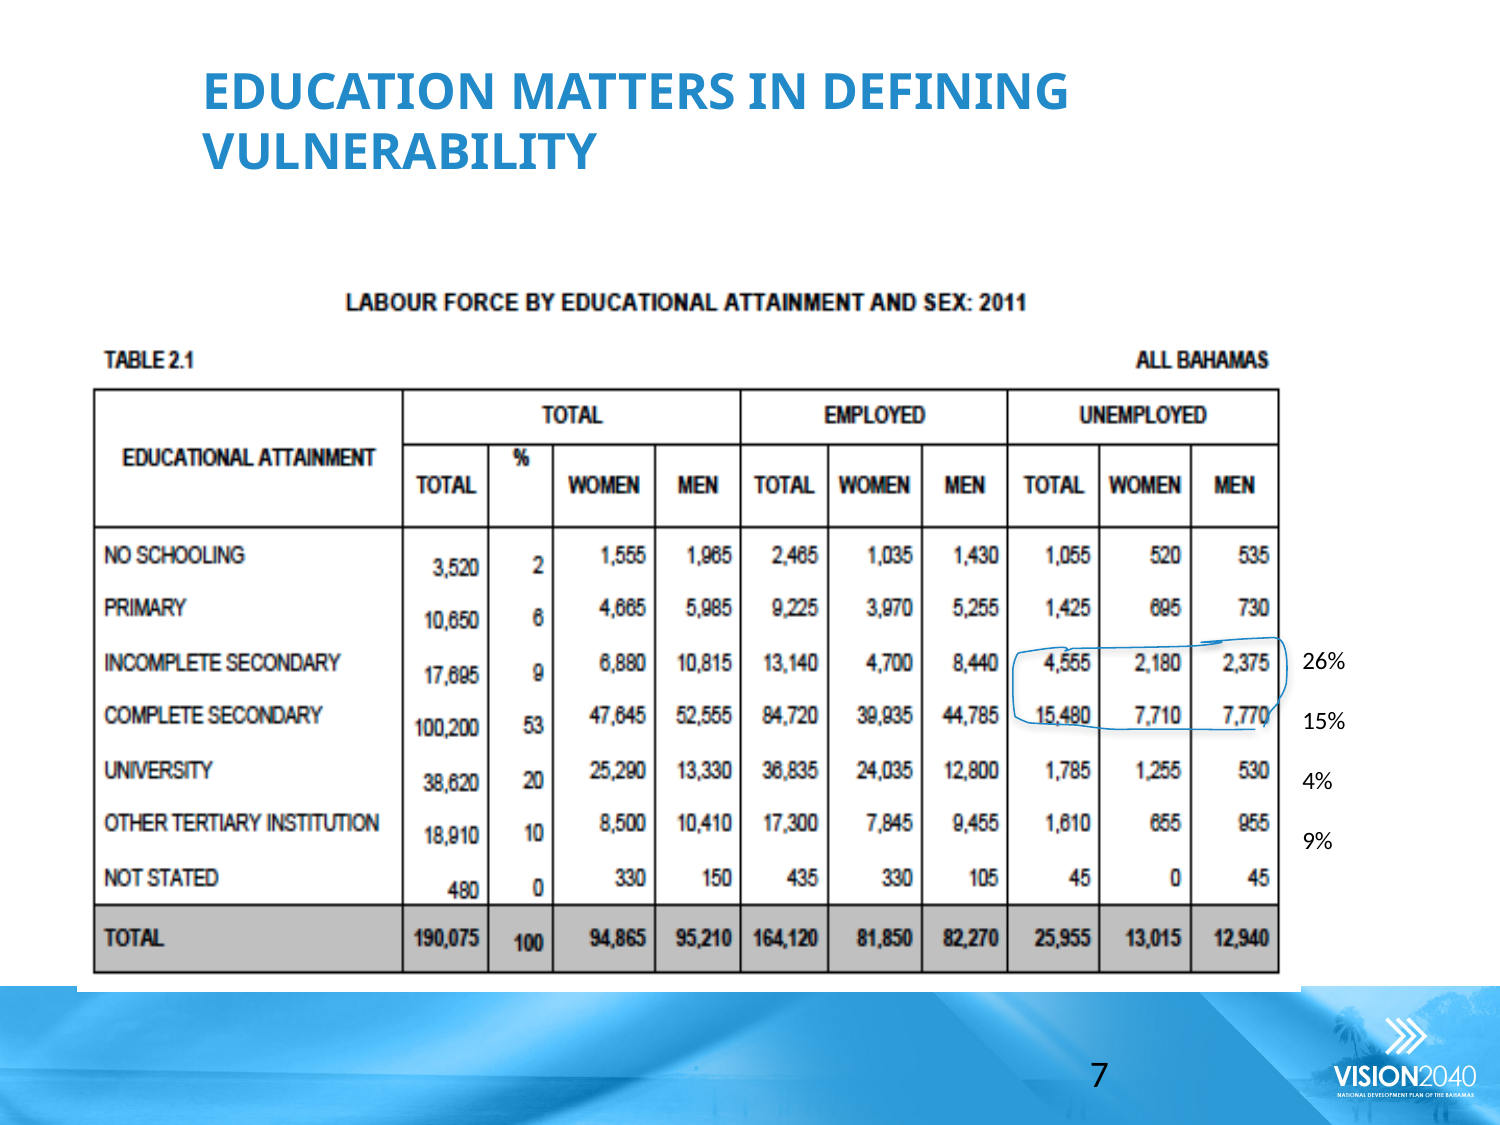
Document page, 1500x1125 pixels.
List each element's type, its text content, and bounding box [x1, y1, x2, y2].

text_box 26% 15% 4% 9% [1305, 637, 1383, 862]
slide_number 7 [1074, 1042, 1425, 1103]
title Education Matters in Defining Vulnerability [187, 51, 1463, 275]
picture [0, 0, 1500, 1125]
